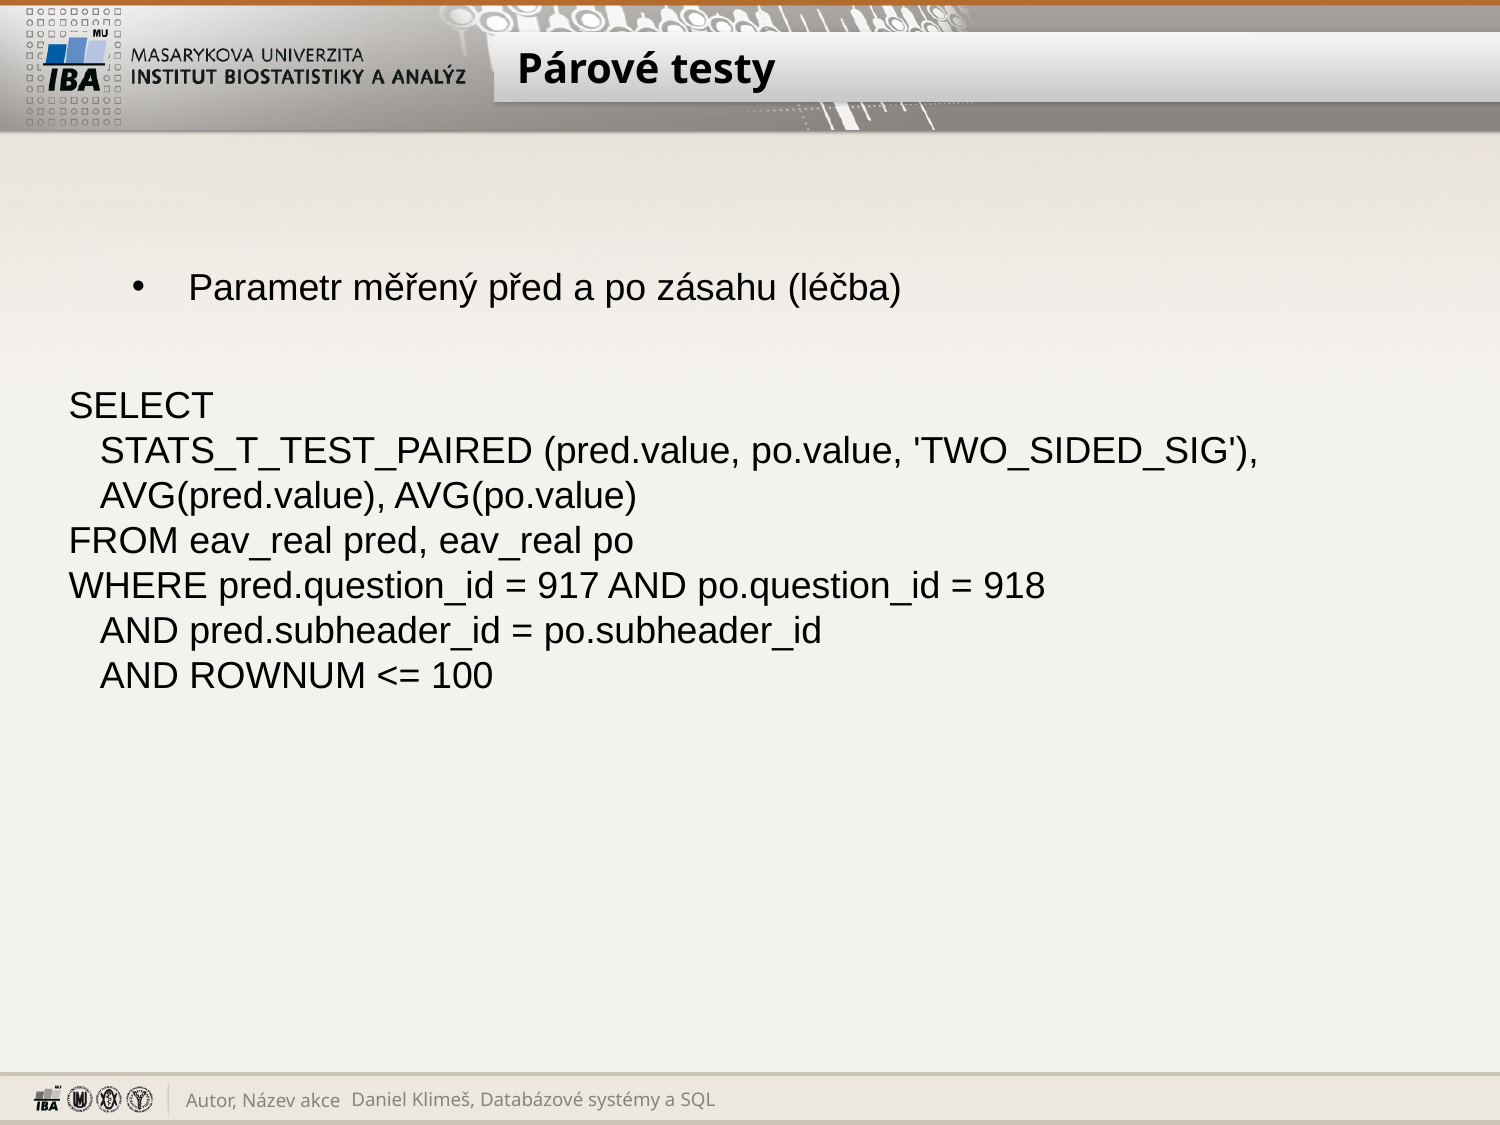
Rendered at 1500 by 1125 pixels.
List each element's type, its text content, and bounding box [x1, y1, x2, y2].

text_box SELECT STATS_T_TEST_PAIRED (pred.value, po.value, 'TWO_SIDED_SIG'), AVG(pred.value), AVG(po.value) FROM eav_real pred, eav_real po WHERE pred.question_id = 917 AND po.question_id = 918 AND pred.subheader_id = po.subheader_id AND ROWNUM <= 100 [53, 373, 1286, 704]
footer Daniel Klimeš, Databázové systémy a SQL [336, 1079, 1341, 1124]
picture [0, 0, 1500, 1125]
title Párové testy [501, 31, 1471, 104]
text_box Parametr měřený před a po zásahu (léčba) [117, 255, 917, 361]
